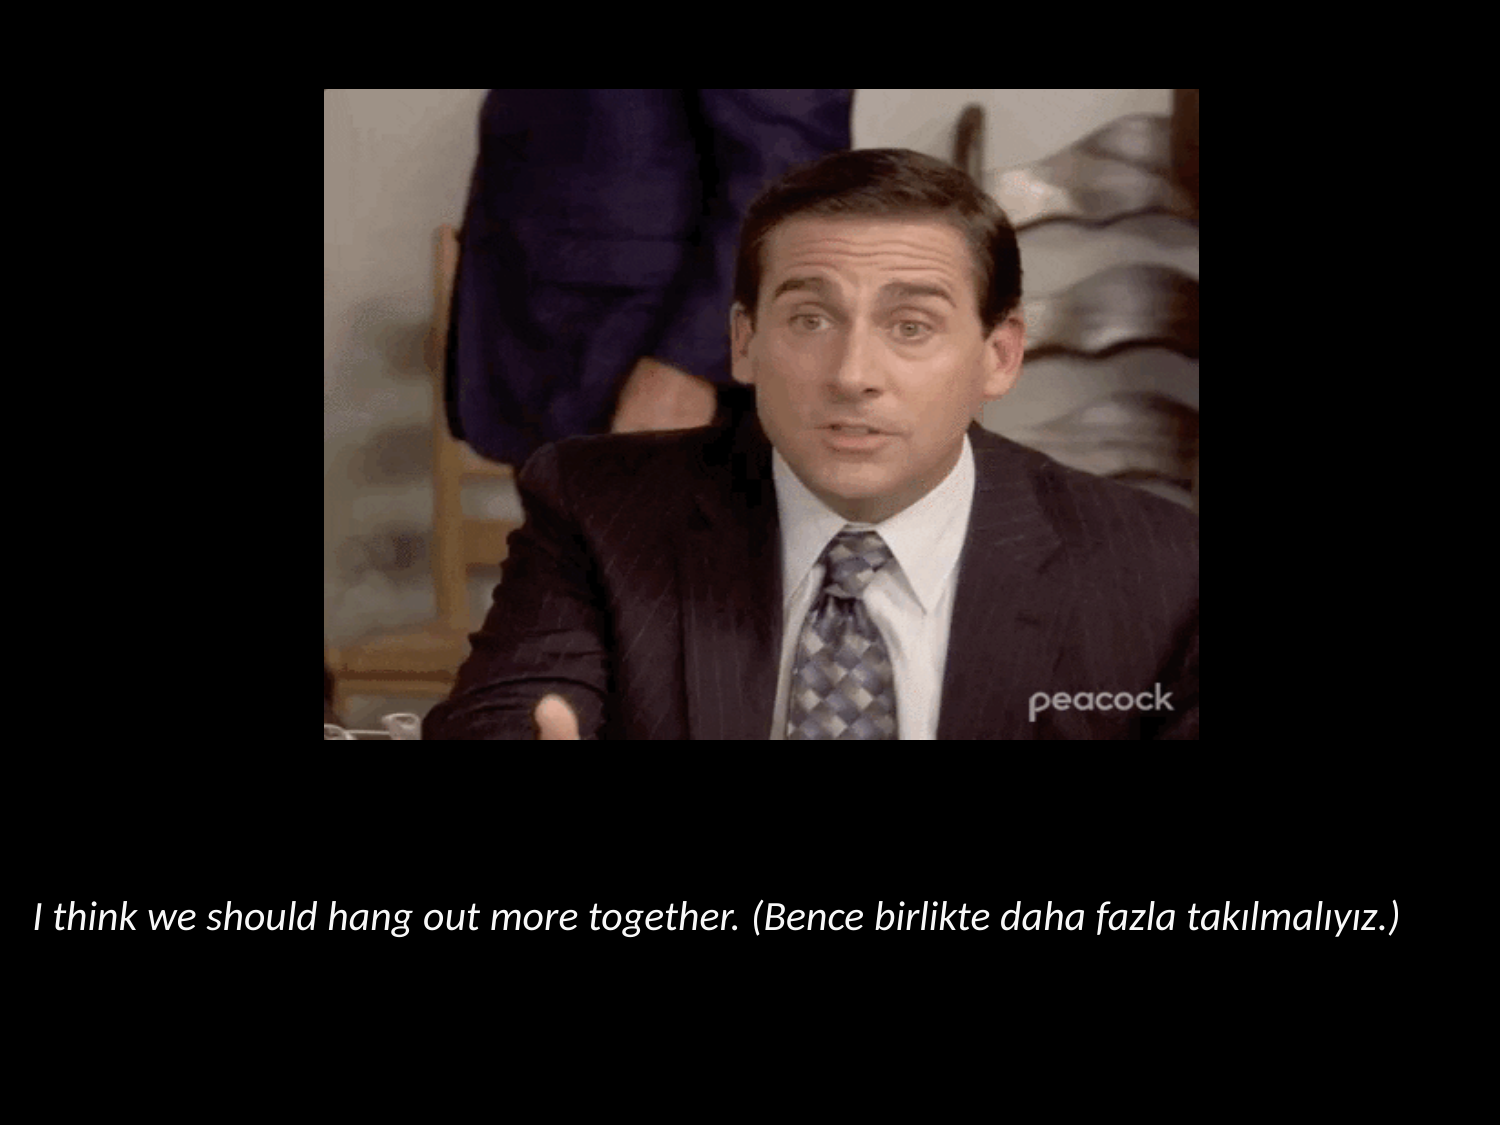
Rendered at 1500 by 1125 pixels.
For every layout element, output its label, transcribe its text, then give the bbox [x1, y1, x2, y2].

picture [324, 89, 1200, 740]
text_box I think we should hang out more together. (Bence birlikte daha fazla takılmalıyız.) [17, 881, 1500, 947]
